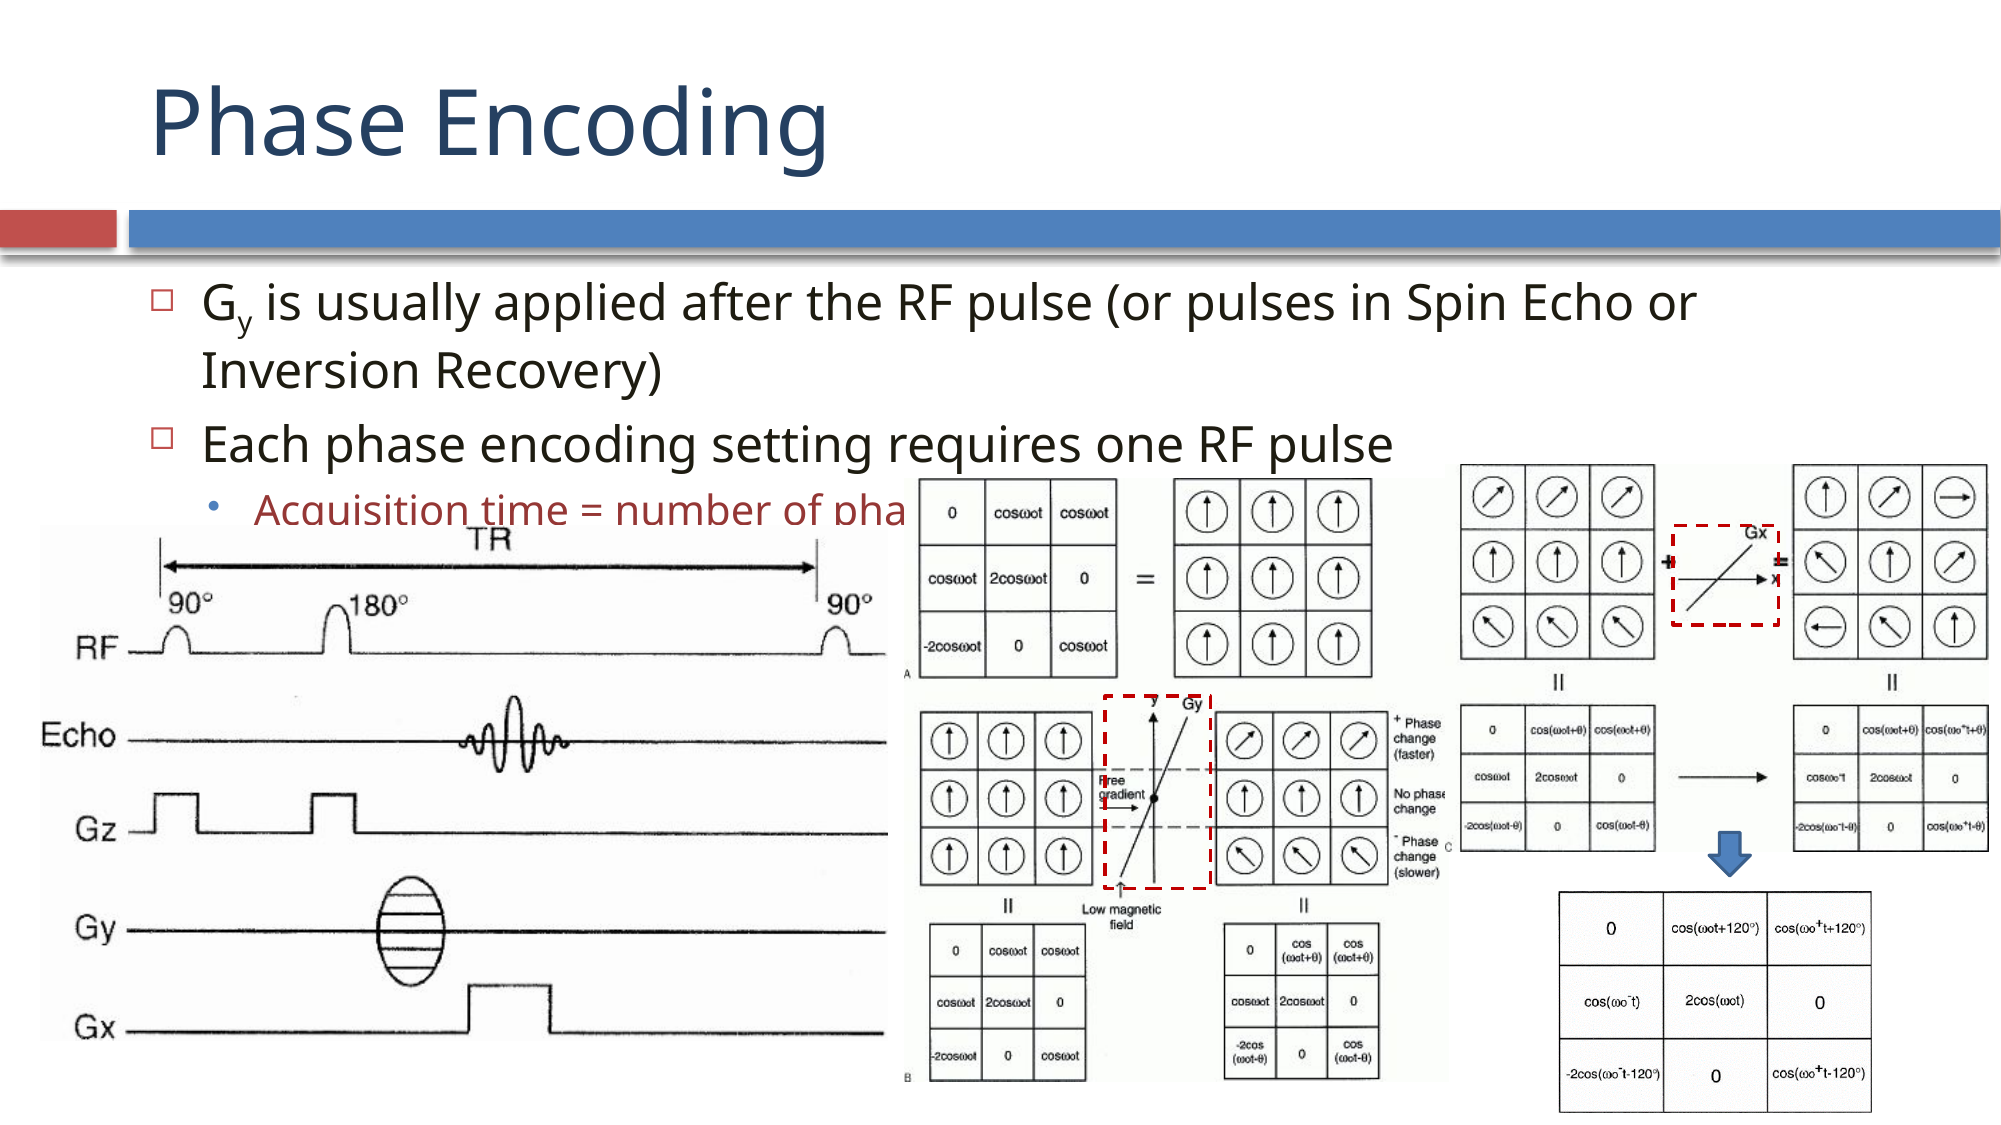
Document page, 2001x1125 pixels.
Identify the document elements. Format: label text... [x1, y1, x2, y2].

picture [40, 524, 889, 1041]
list Gy is usually applied after the RF pulse (or pulses in Spin Echo or Inversion Recovery) Each phase encoding setting requires one RF pulse Acquisition time = number of phase encoding steps x TR [133, 262, 1918, 1000]
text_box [904, 464, 1989, 1114]
title Phase Encoding [133, 37, 1918, 200]
